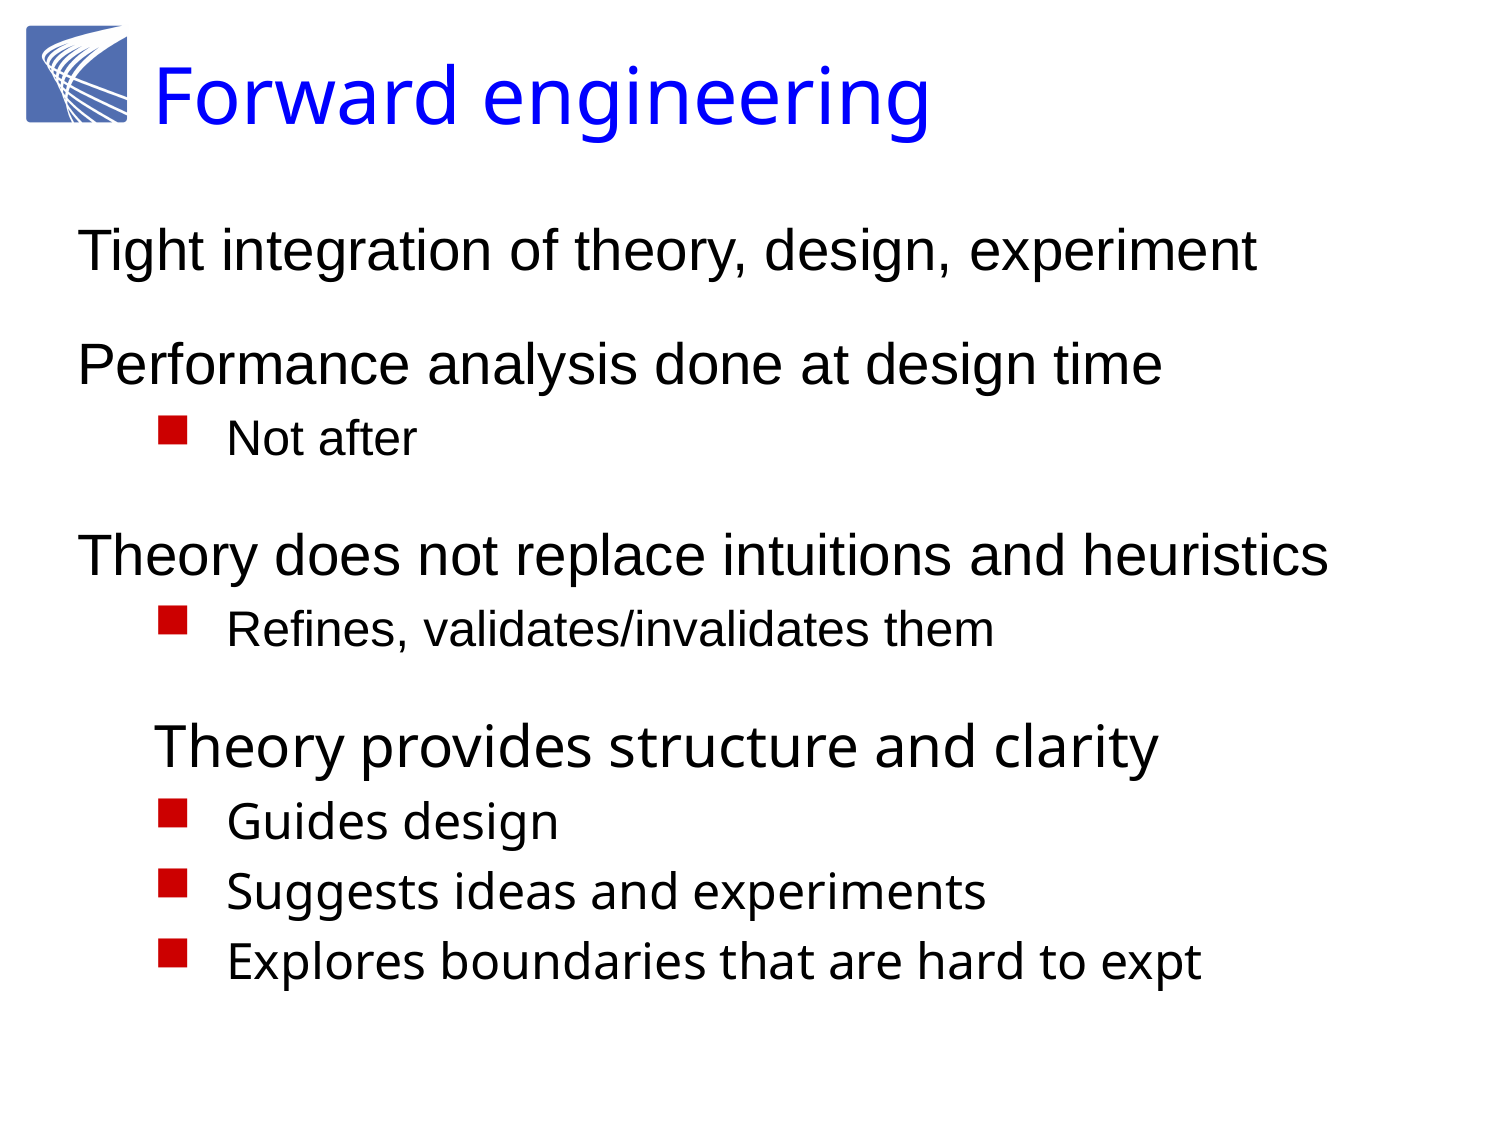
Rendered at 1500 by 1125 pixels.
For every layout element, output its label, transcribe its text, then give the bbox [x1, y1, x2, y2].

text_box Tight integration of theory, design, experiment Performance analysis done at design time Not after Theory does not replace intuitions and heuristics Refines, validates/invalidates them Theory provides structure and clarity Guides design Suggests ideas and experiments Explores boundaries that are hard to expt [62, 212, 1438, 1088]
title Forward engineering [137, 37, 1463, 175]
picture [24, 24, 129, 124]
